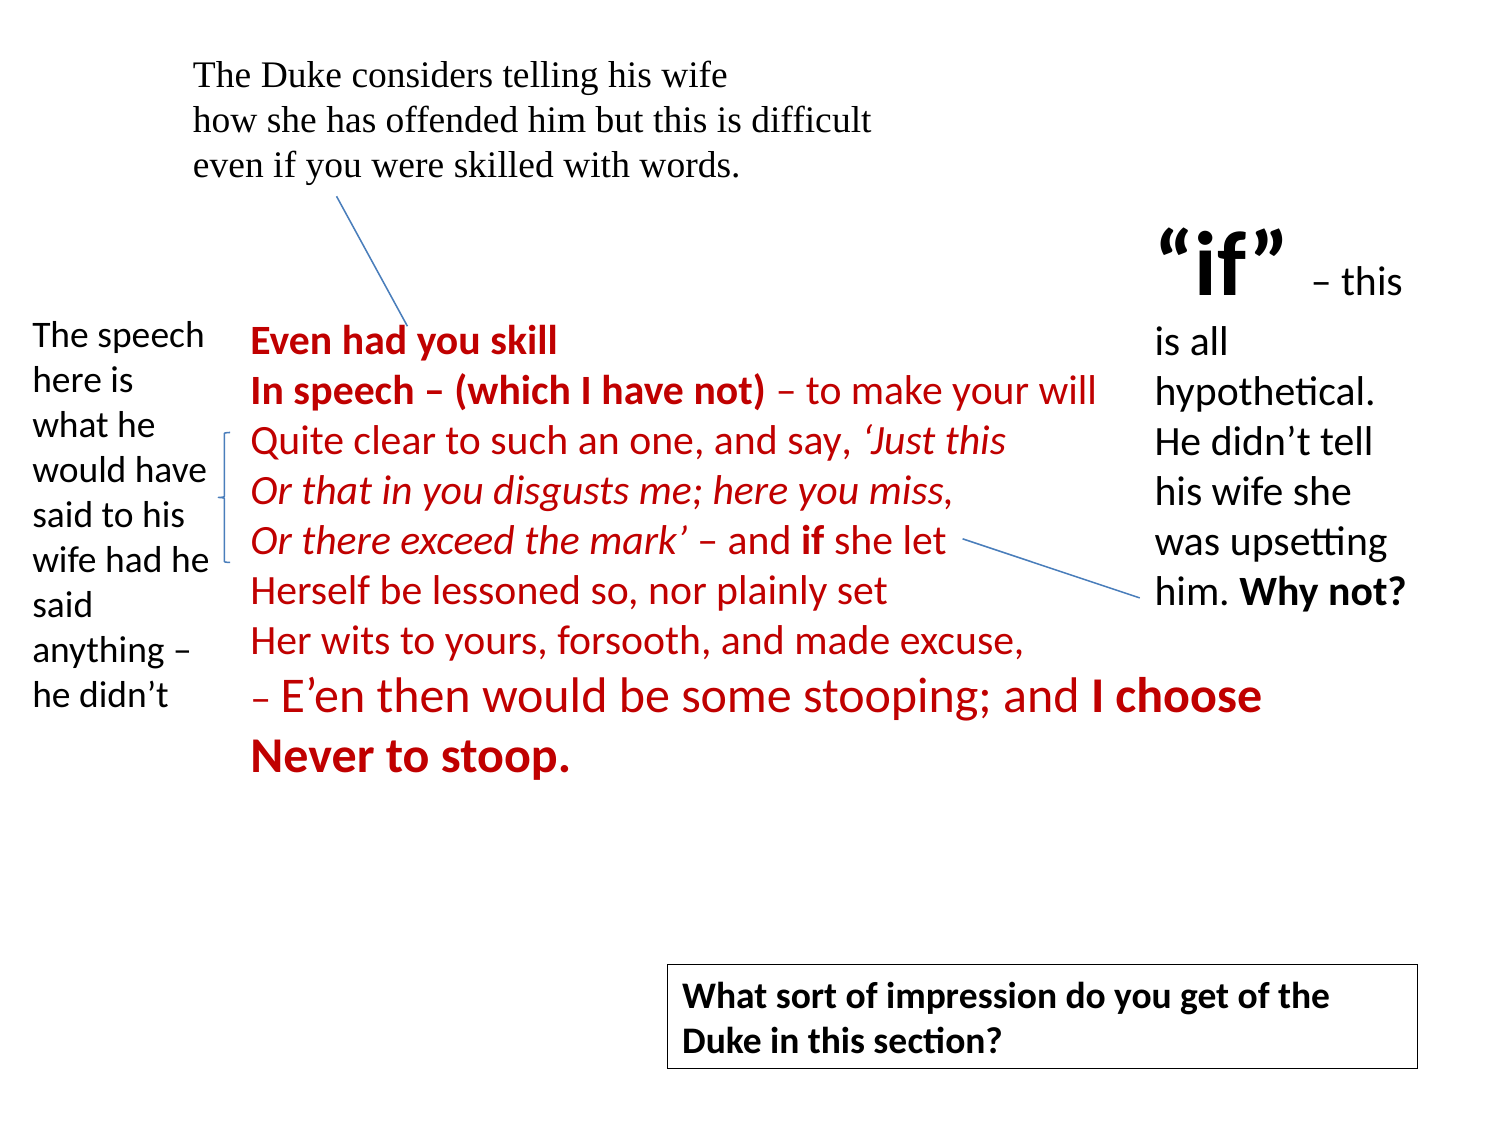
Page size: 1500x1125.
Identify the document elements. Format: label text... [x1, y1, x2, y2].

text_box The speech here is what he would have said to his wife had he said anything – he didn’t [17, 302, 231, 723]
text_box The Duke considers telling his wife how she has offended him but this is difficult even if you were skilled with words. [178, 42, 888, 193]
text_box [962, 538, 1140, 599]
text_box What sort of impression do you get of the Duke in this section? [667, 964, 1418, 1069]
text_box Even had you skill In speech – (which I have not) – to make your will Quite clear to such an one, and say, ‘Just this Or that in you disgusts me; here you miss, Or there exceed the mark’ – and if she let Herself be lessoned so, nor plainly set Her wits to yours, forsooth, and made excuse, – E’en then would be some stooping; and I choose Never to stoop. [235, 305, 1500, 1007]
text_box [336, 195, 408, 327]
text_box “if” – this is all hypothetical. He didn’t tell his wife she was upsetting him. Why not? [1139, 196, 1424, 622]
